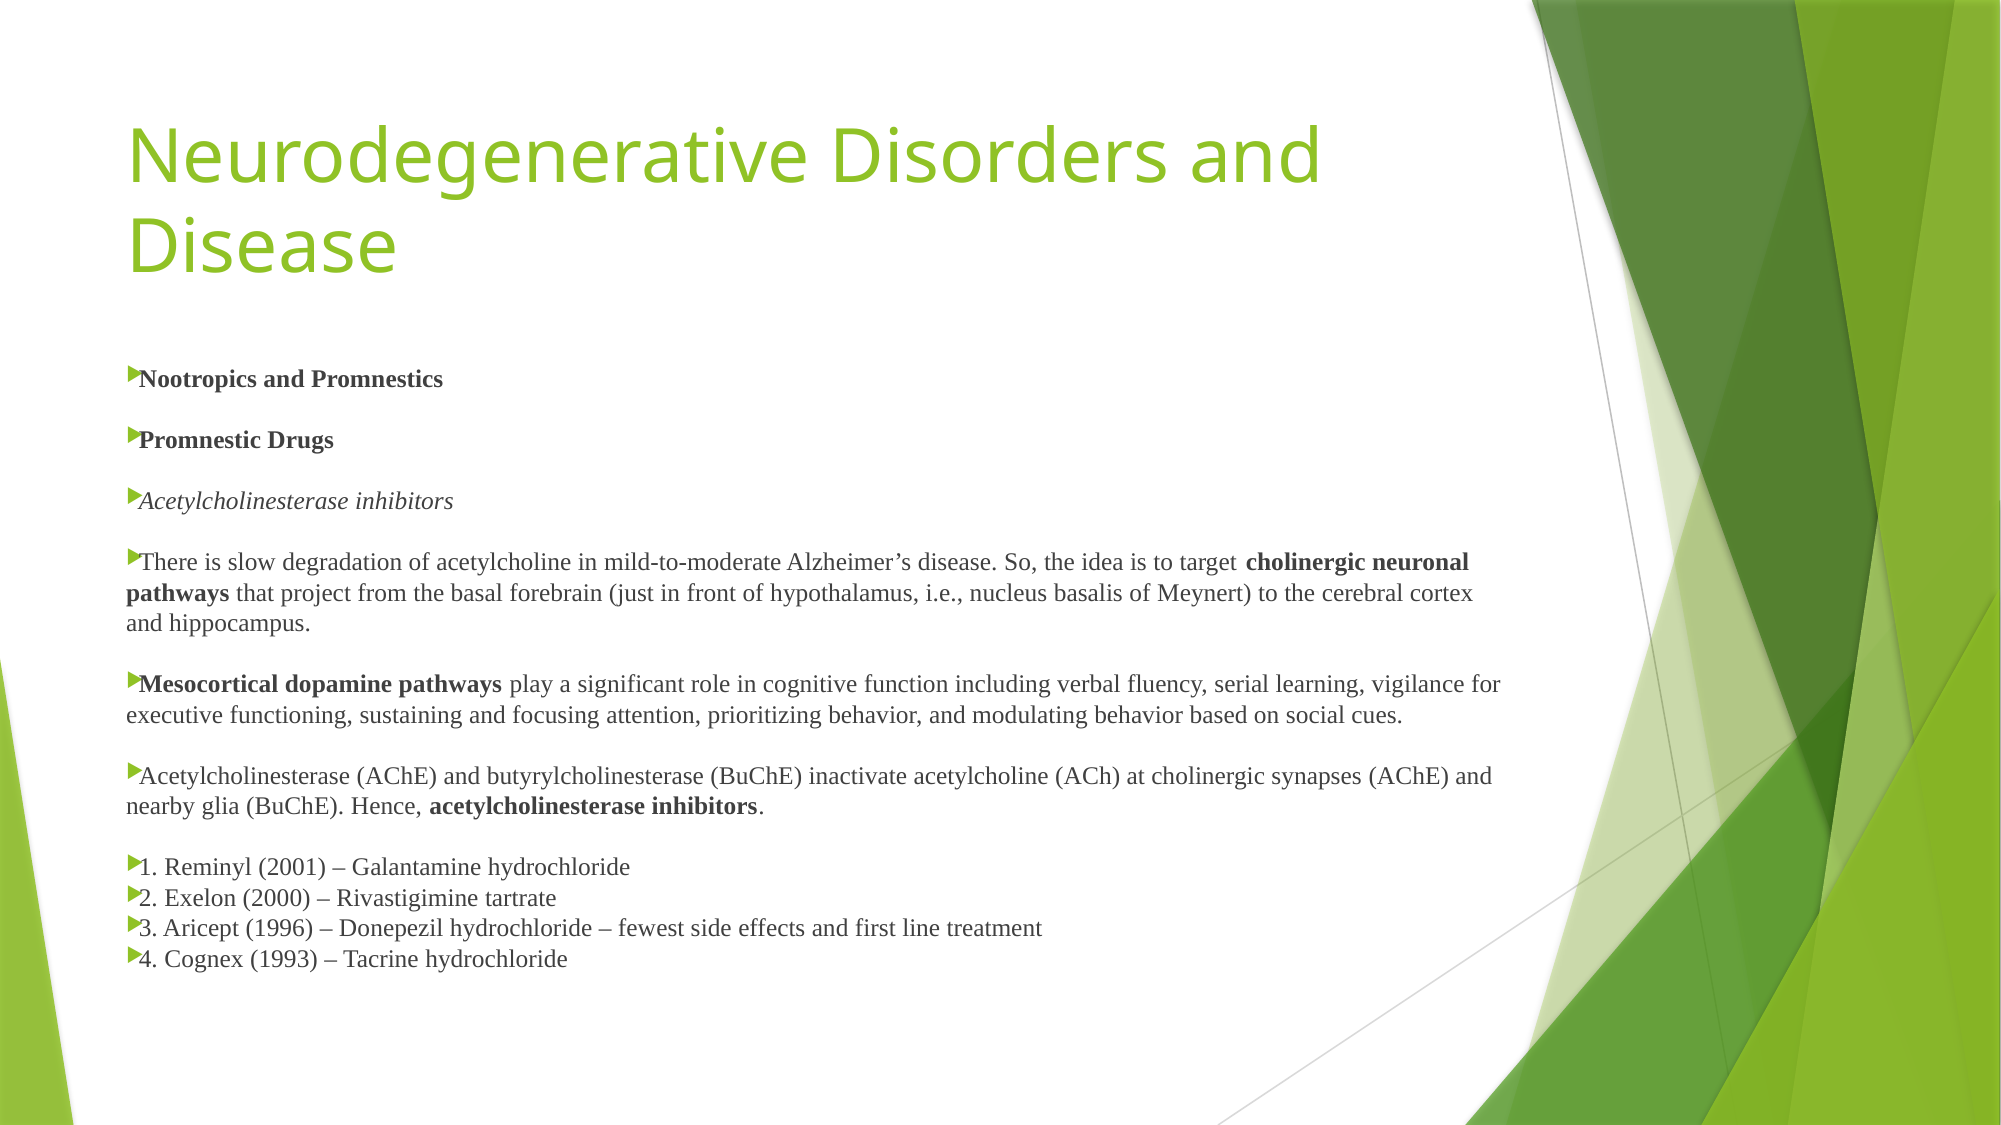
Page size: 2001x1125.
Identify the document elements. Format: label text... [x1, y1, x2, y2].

title Neurodegenerative Disorders and Disease [111, 99, 1522, 317]
list Nootropics and Promnestics Promnestic Drugs Acetylcholinesterase inhibitors There is slow degradation of acetylcholine in mild-to-moderate Alzheimer’s disease. So, the idea is to target cholinergic neuronal pathways that project from the basal forebrain (just in front of hypothalamus, i.e., nucleus basalis of Meynert) to the cerebral cortex and hippocampus. Mesocortical dopamine pathways play a significant role in cognitive function including verbal fluency, serial learning, vigilance for executive functioning, sustaining and focusing attention, prioritizing behavior, and modulating behavior based on social cues. Acetylcholinesterase (AChE) and butyrylcholinesterase (BuChE) inactivate acetylcholine (ACh) at cholinergic synapses (AChE) and nearby glia (BuChE). Hence, acetylcholinesterase inhibitors. 1. Reminyl (2001) – Galantamine hydrochloride 2. Exelon (2000) – Rivastigimine tartrate 3. Aricept (1996) – Donepezil hydrochloride – fewest side effects and first line treatment 4. Cognex (1993) – Tacrine hydrochloride [111, 354, 1522, 992]
